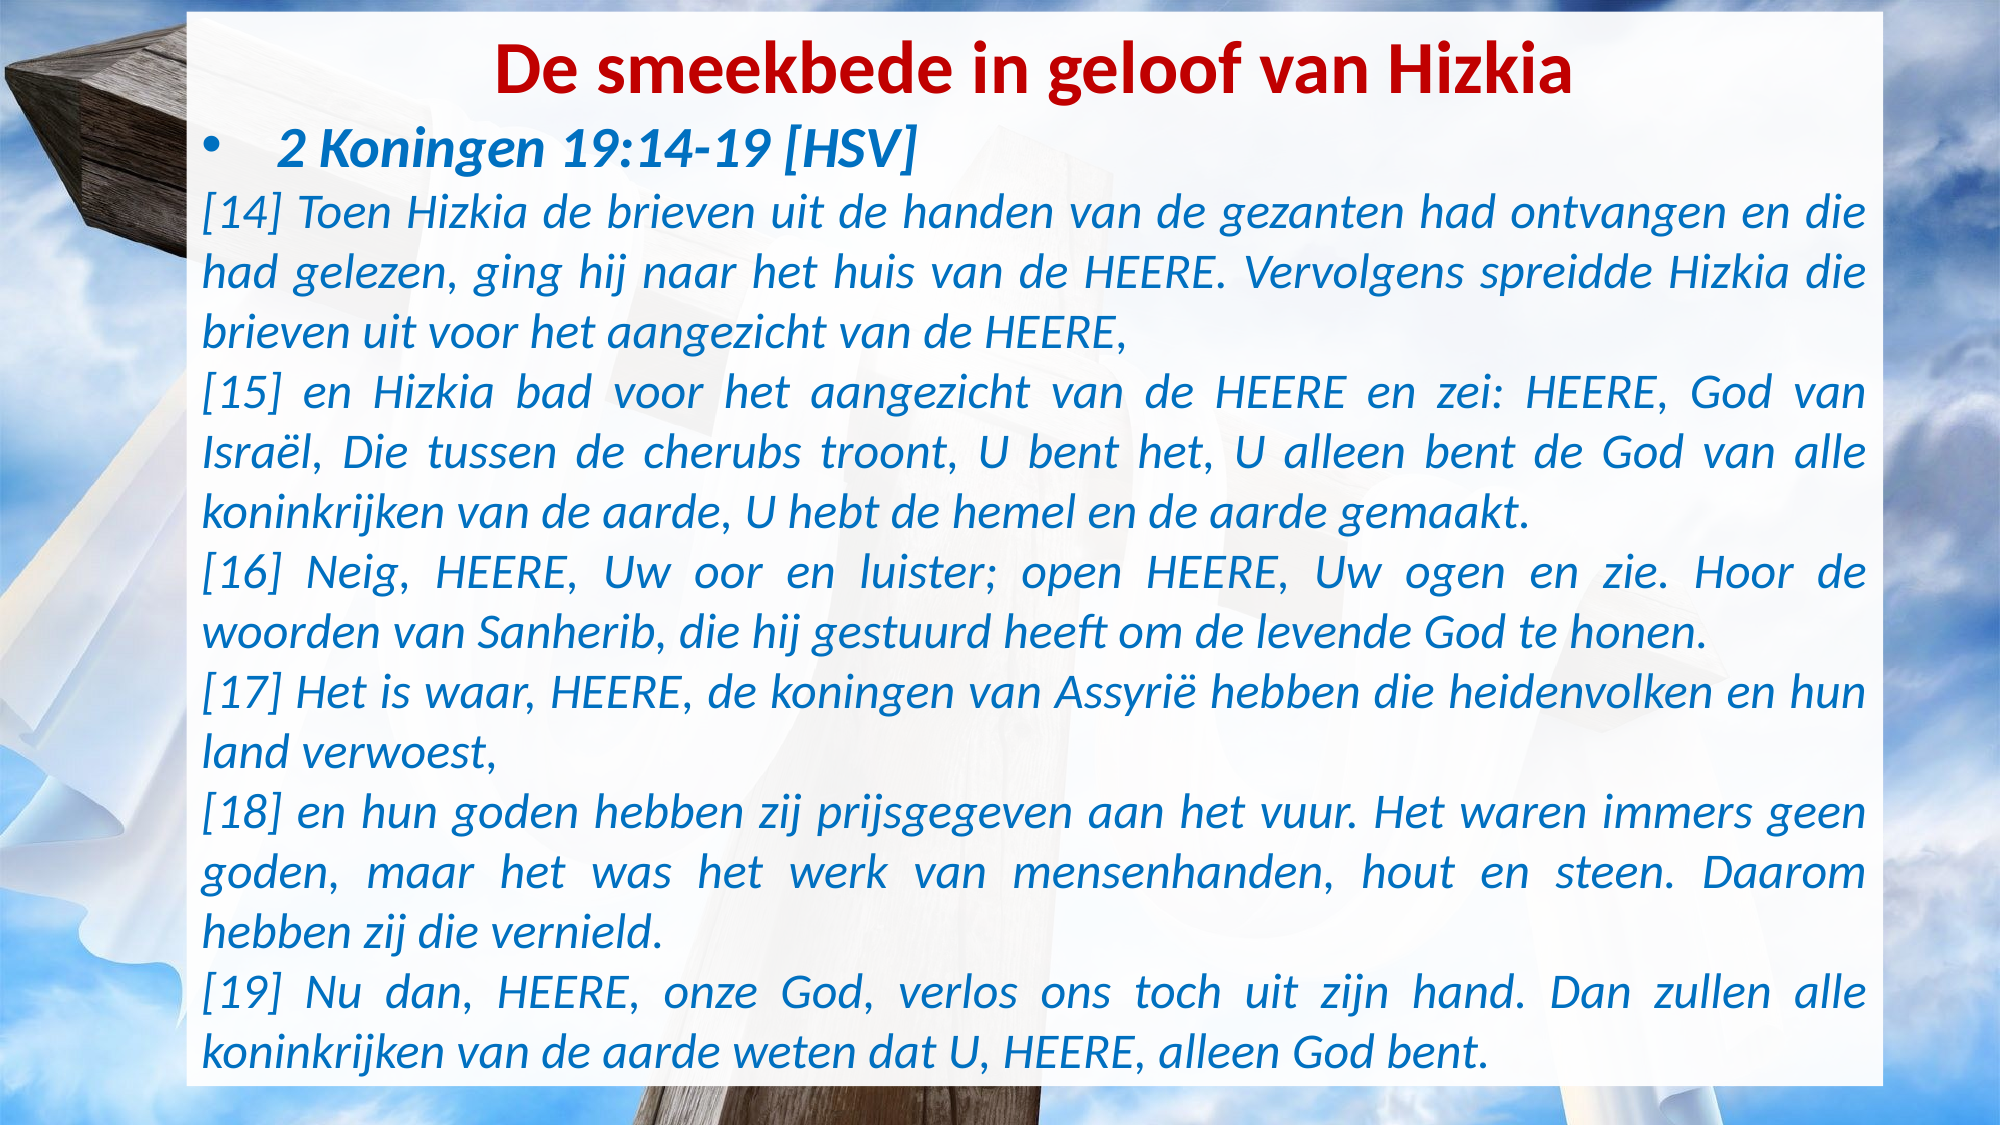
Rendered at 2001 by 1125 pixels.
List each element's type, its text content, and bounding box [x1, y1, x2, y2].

text_box De smeekbede in geloof van Hizkia 2 Koningen 19:14-19 [HSV] [14] Toen Hizkia de brieven uit de handen van de gezanten had ontvangen en die had gelezen, ging hij naar het huis van de HEERE. Vervolgens spreidde Hizkia die brieven uit voor het aangezicht van de HEERE, [15] en Hizkia bad voor het aangezicht van de HEERE en zei: HEERE, God van Israël, Die tussen de cherubs troont, U bent het, U alleen bent de God van alle koninkrijken van de aarde, U hebt de hemel en de aarde gemaakt. [16] Neig, HEERE, Uw oor en luister; open HEERE, Uw ogen en zie. Hoor de woorden van Sanherib, die hij gestuurd heeft om de levende God te honen. [17] Het is waar, HEERE, de koningen van Assyrië hebben die heidenvolken en hun land verwoest, [18] en hun goden hebben zij prijsgegeven aan het vuur. Het waren immers geen goden, maar het was het werk van mensenhanden, hout en steen. Daarom hebben zij die vernield. [19] Nu dan, HEERE, onze God, verlos ons toch uit zijn hand. Dan zullen alle koninkrijken van de aarde weten dat U, HEERE, alleen God bent. [186, 11, 1884, 1087]
picture [0, 0, 2000, 1125]
